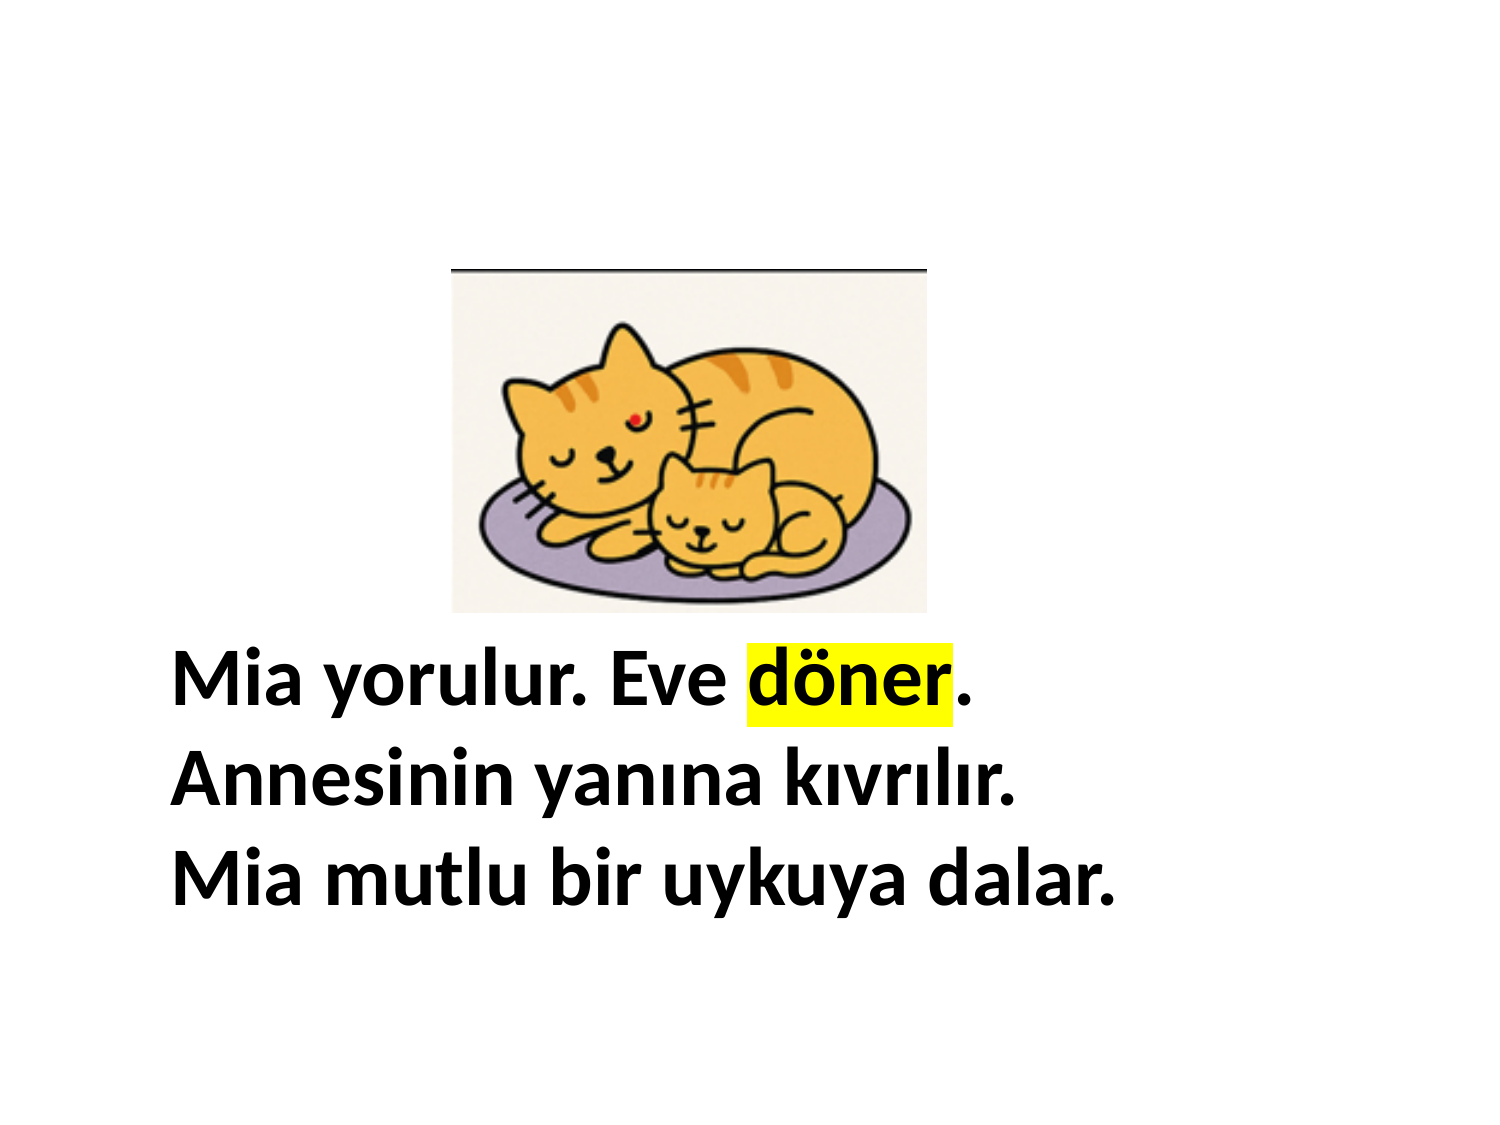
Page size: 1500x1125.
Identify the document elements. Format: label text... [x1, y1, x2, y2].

picture [450, 269, 928, 614]
text_box Mia yorulur. Eve döner. Annesinin yanına kıvrılır. Mia mutlu bir uykuya dalar. [155, 570, 1135, 930]
